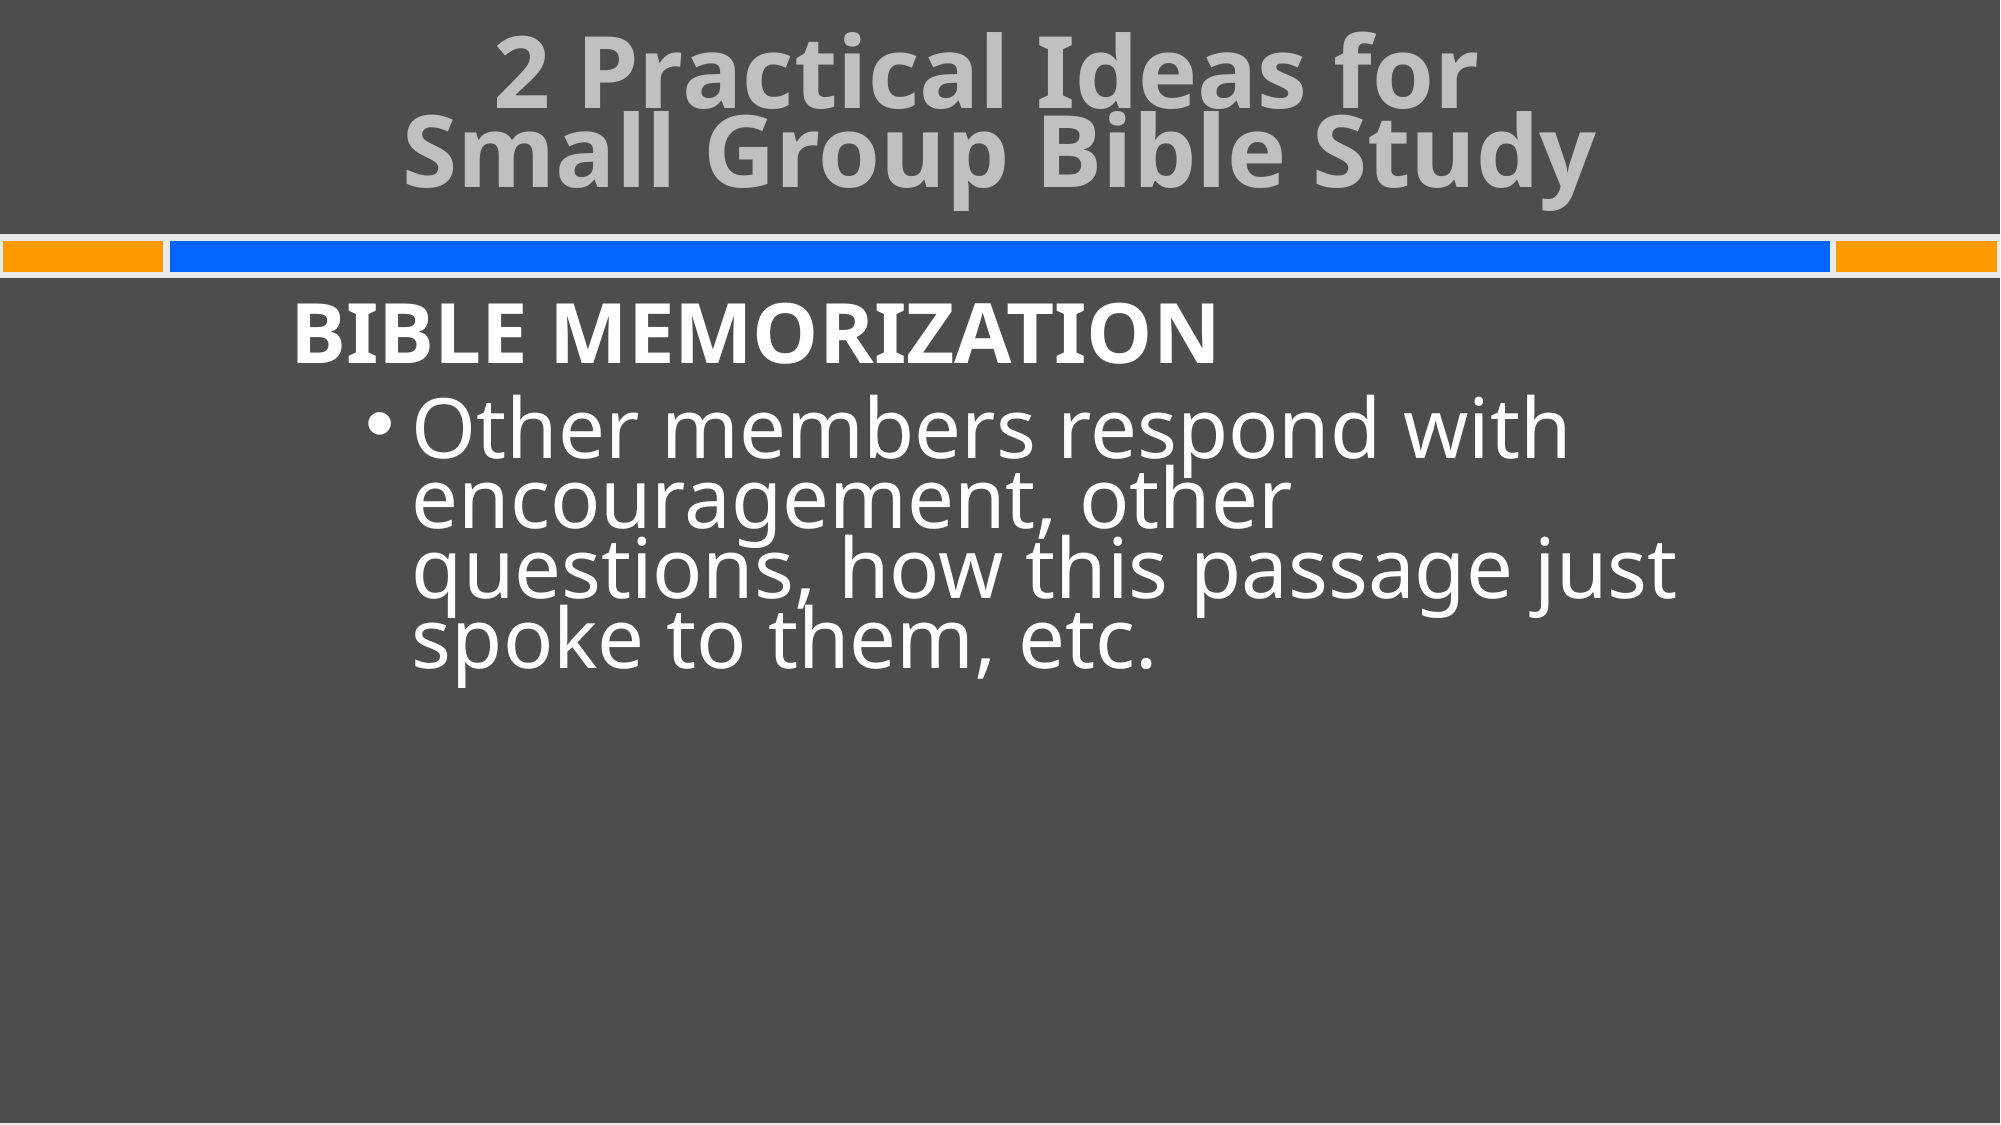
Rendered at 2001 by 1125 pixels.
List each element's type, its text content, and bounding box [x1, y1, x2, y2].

title 2 Practical Ideas for Small Group Bible Study [299, 44, 1701, 213]
list BIBLE MEMORIZATION Other members respond with encouragement, other questions, how this passage just spoke to them, etc. [274, 299, 1726, 1101]
